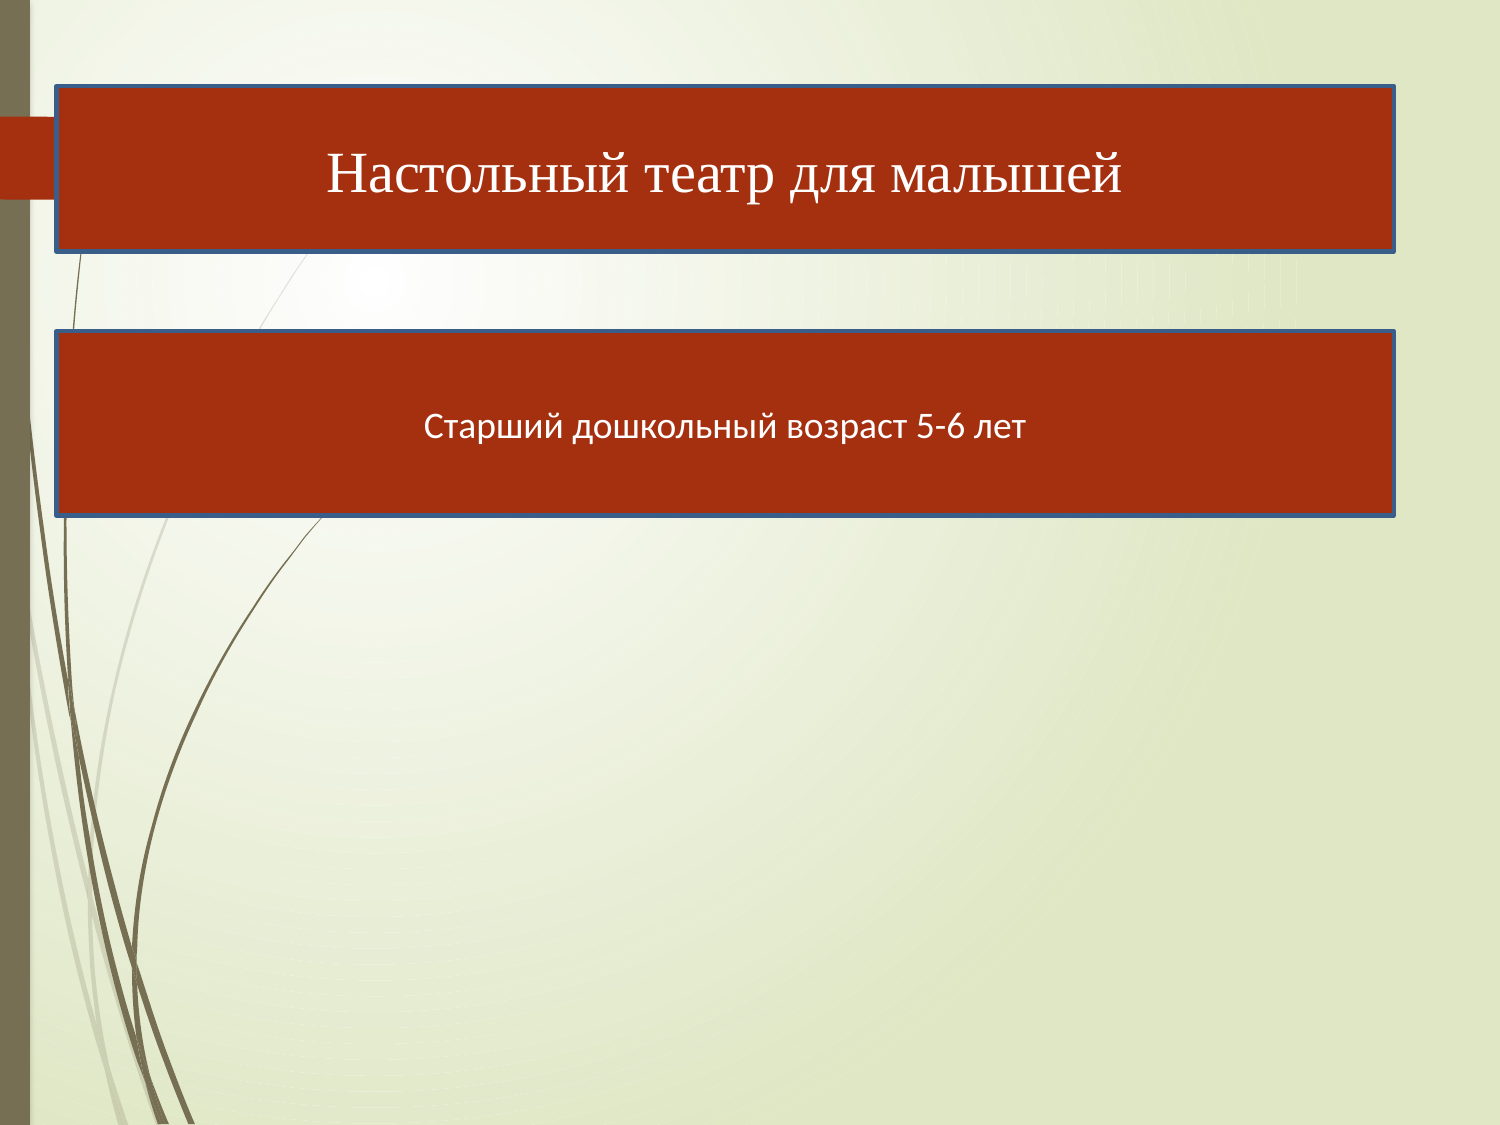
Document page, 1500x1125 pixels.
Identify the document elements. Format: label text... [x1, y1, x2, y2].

text_box Старший дошкольный возраст 5-6 лет [56, 331, 1394, 516]
text_box Настольный театр для малышей [56, 86, 1394, 252]
